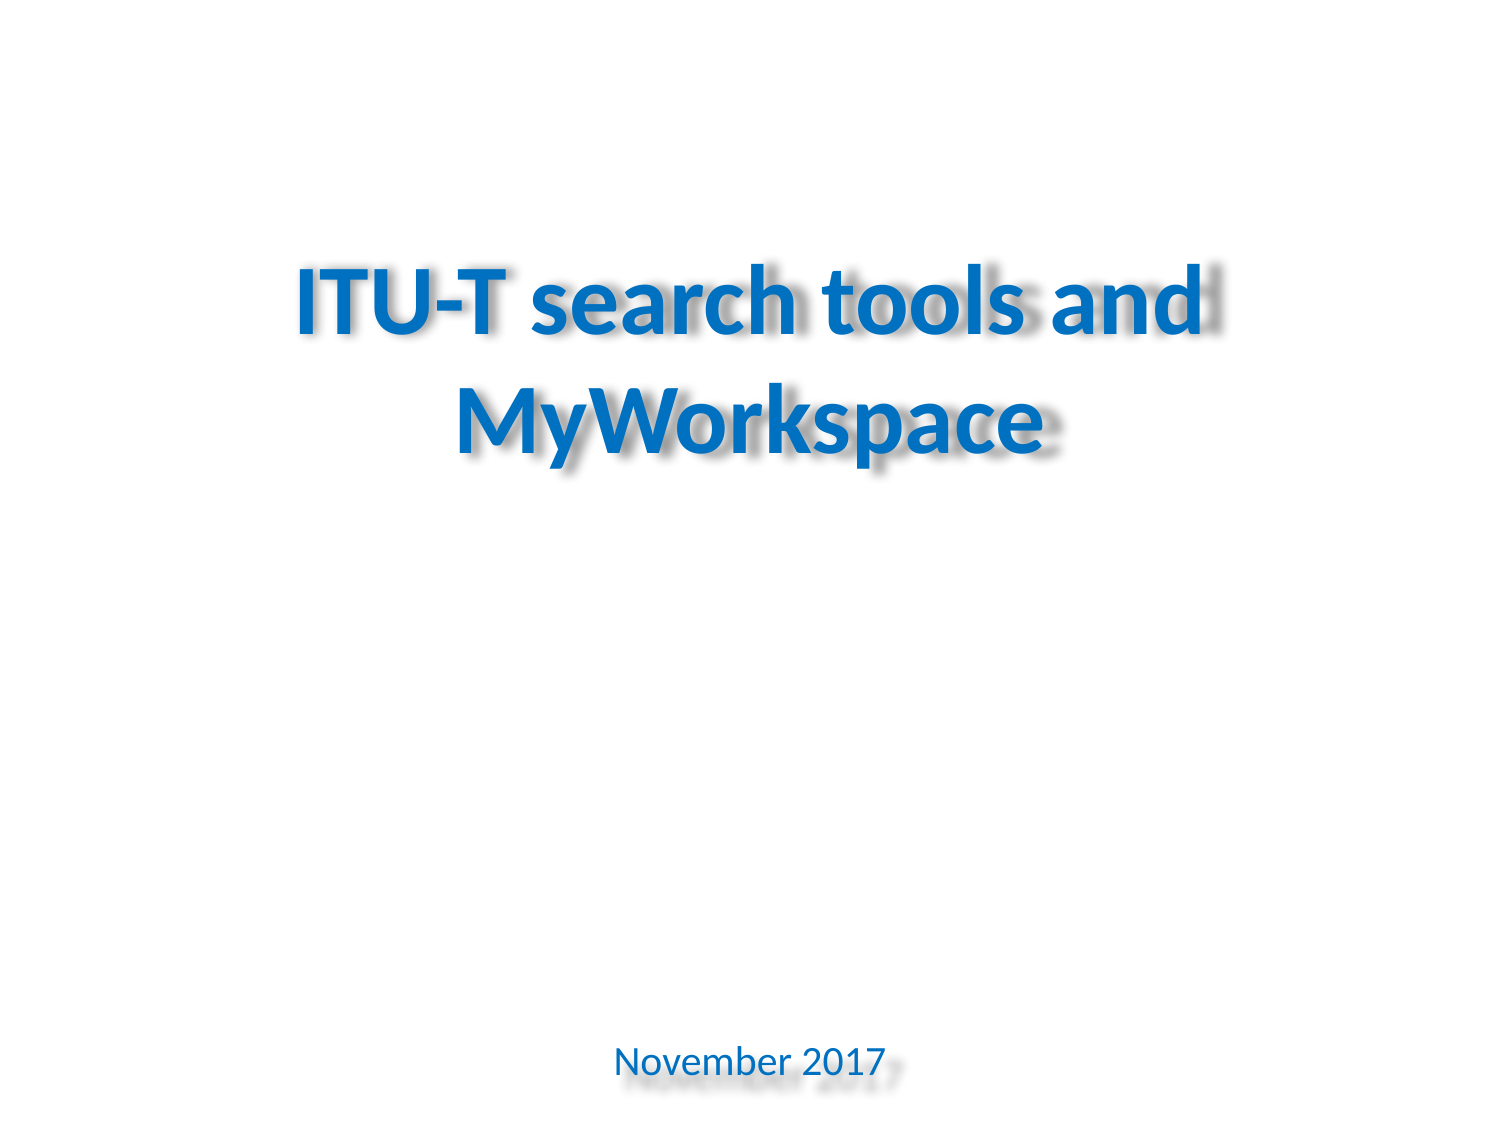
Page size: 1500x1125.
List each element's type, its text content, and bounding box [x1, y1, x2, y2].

text_box ITU-T search tools and MyWorkspace November 2017 [0, 226, 1500, 621]
